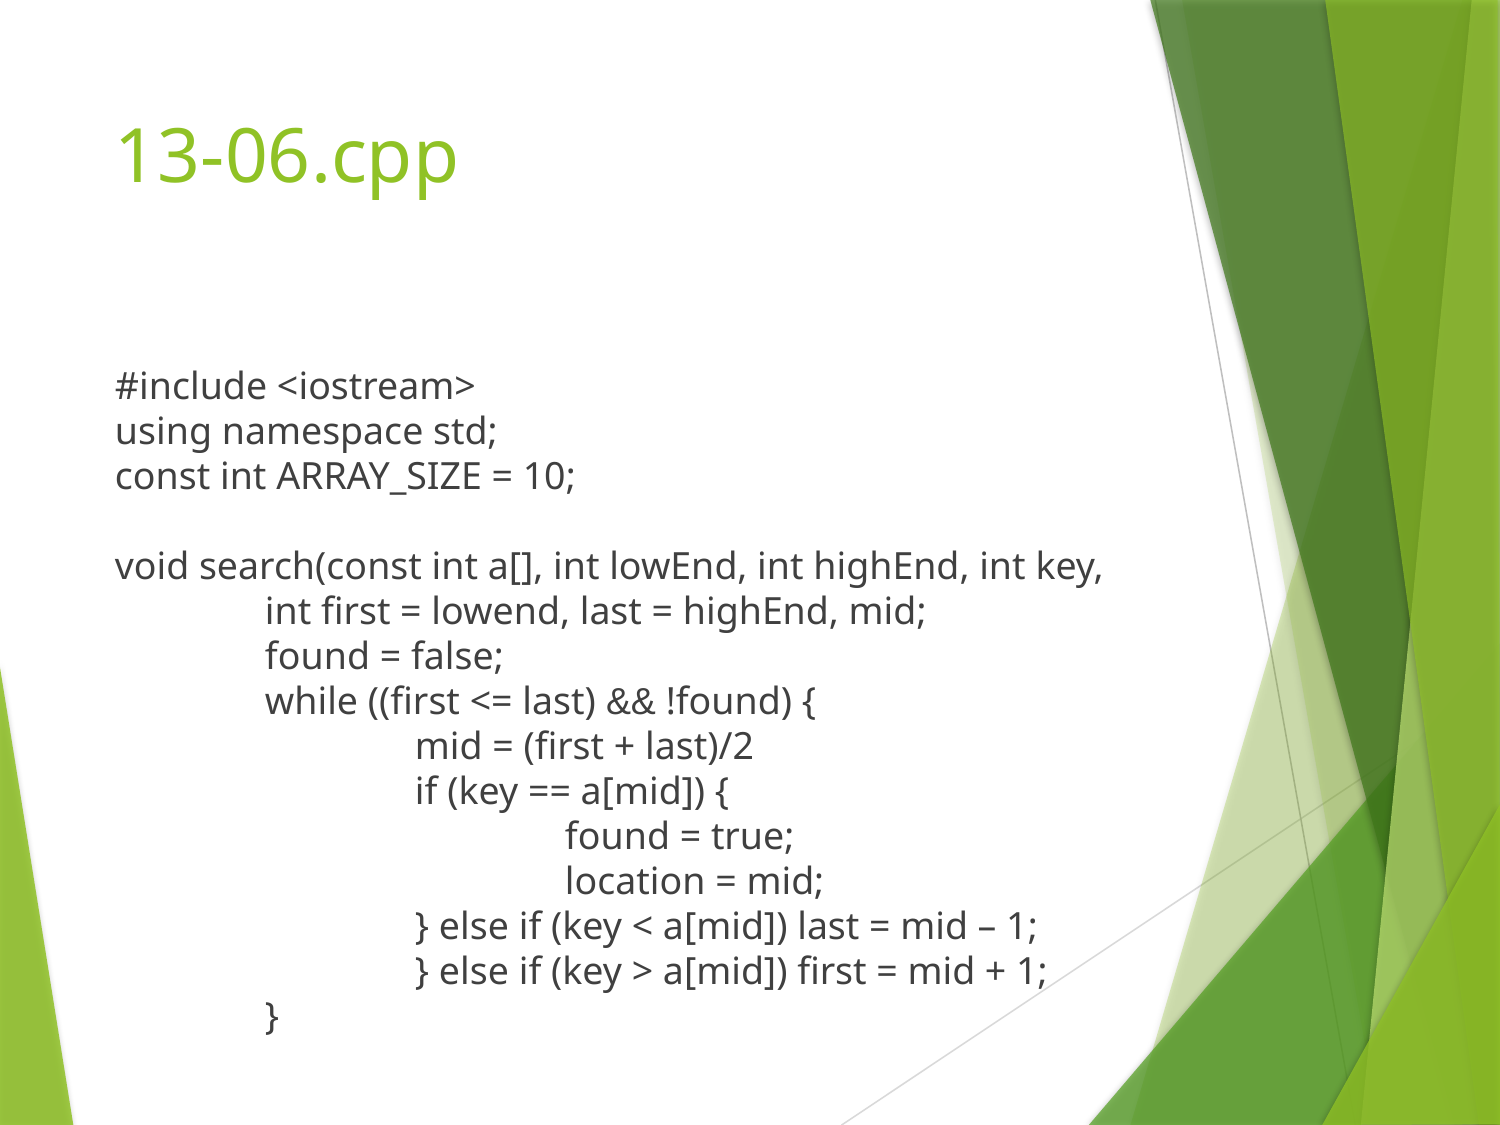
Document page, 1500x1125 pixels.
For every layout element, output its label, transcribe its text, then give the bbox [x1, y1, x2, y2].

title 13-06.cpp [99, 99, 1142, 317]
list #include <iostream> using namespace std; const int ARRAY_SIZE = 10; void search(const int a[], int lowEnd, int highEnd, int key, int first = lowend, last = highEnd, mid; found = false; while ((first <= last) && !found) { mid = (first + last)/2 if (key == a[mid]) { found = true; location = mid; } else if (key < a[mid]) last = mid – 1; } else if (key > a[mid]) first = mid + 1; } [99, 354, 1142, 992]
